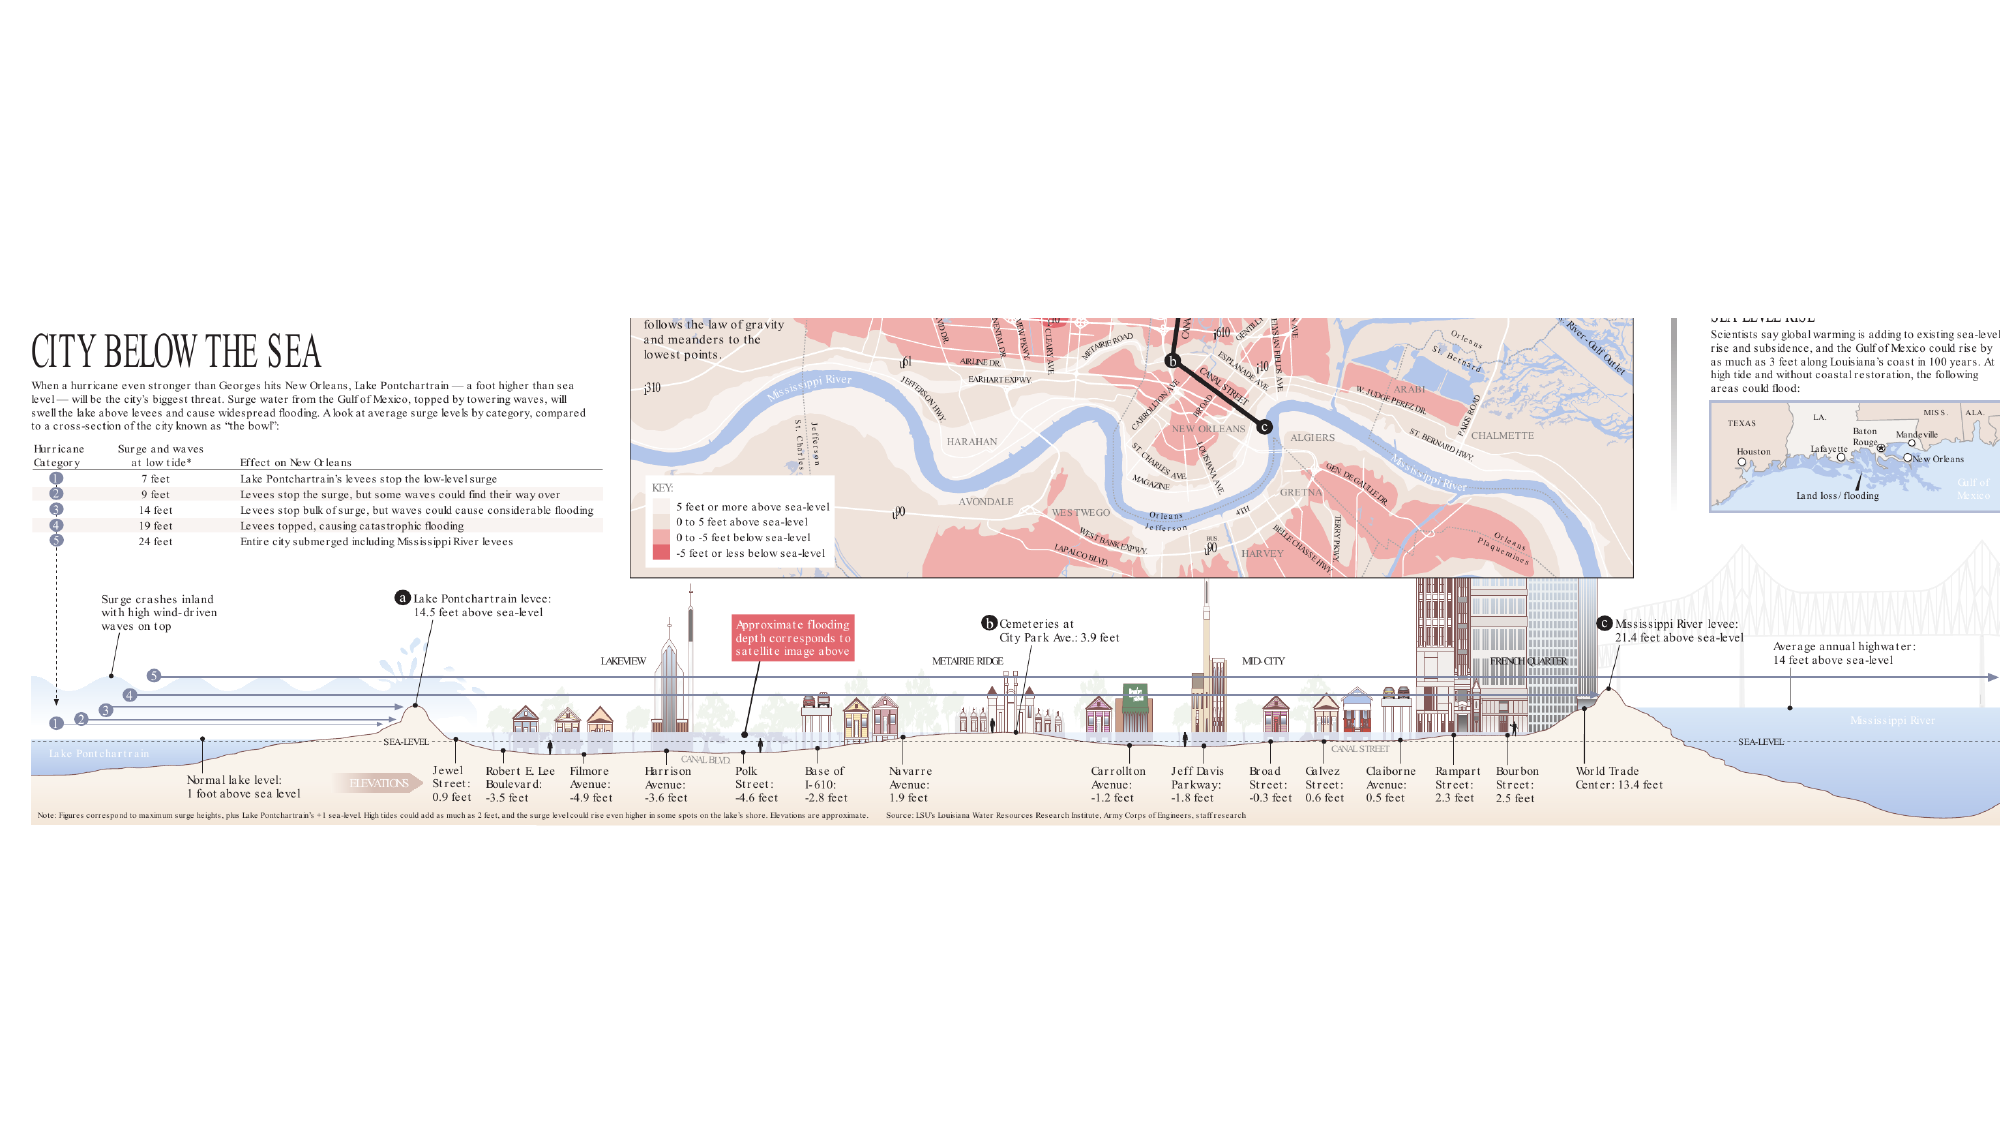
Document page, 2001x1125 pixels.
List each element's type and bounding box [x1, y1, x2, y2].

list [0, 318, 2000, 868]
